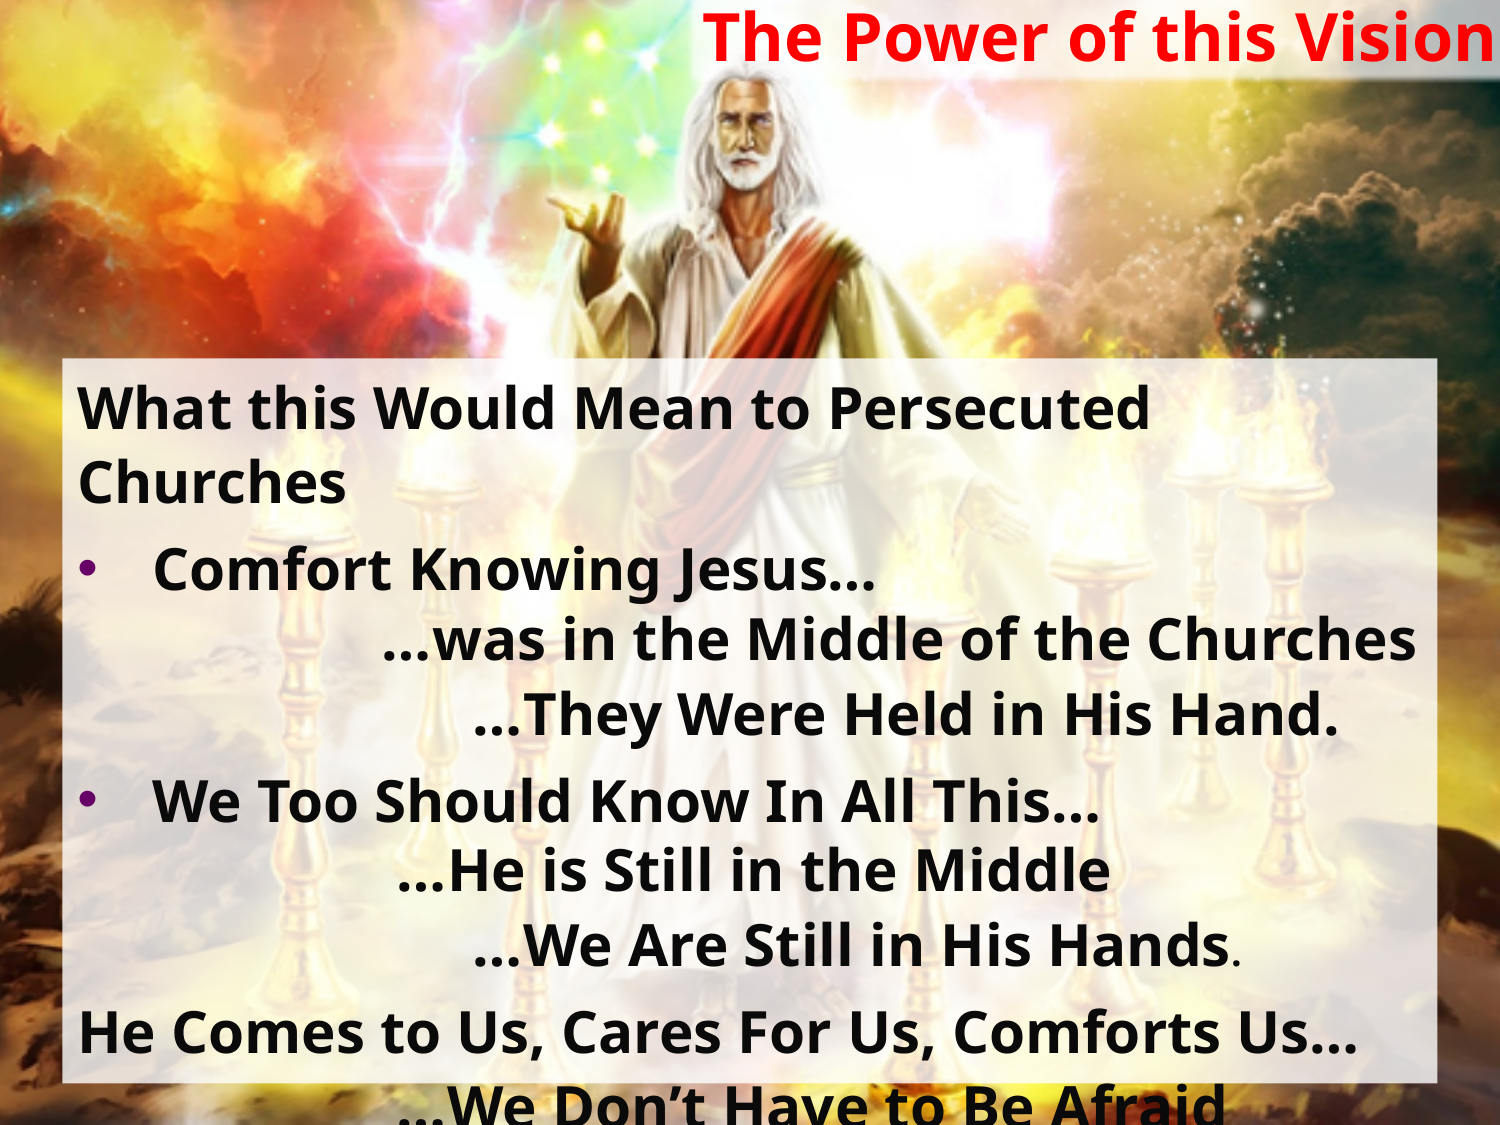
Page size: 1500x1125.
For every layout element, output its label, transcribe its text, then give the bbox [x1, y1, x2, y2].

picture [0, 0, 1500, 1125]
text_box The Power of this Vision [697, 0, 1500, 74]
list What this Would Mean to Persecuted Churches Comfort Knowing Jesus… …was in the Middle of the Churches …They Were Held in His Hand. We Too Should Know In All This… …He is Still in the Middle …We Are Still in His Hands. He Comes to Us, Cares For Us, Comforts Us… …We Don’t Have to Be Afraid [62, 358, 1438, 1084]
